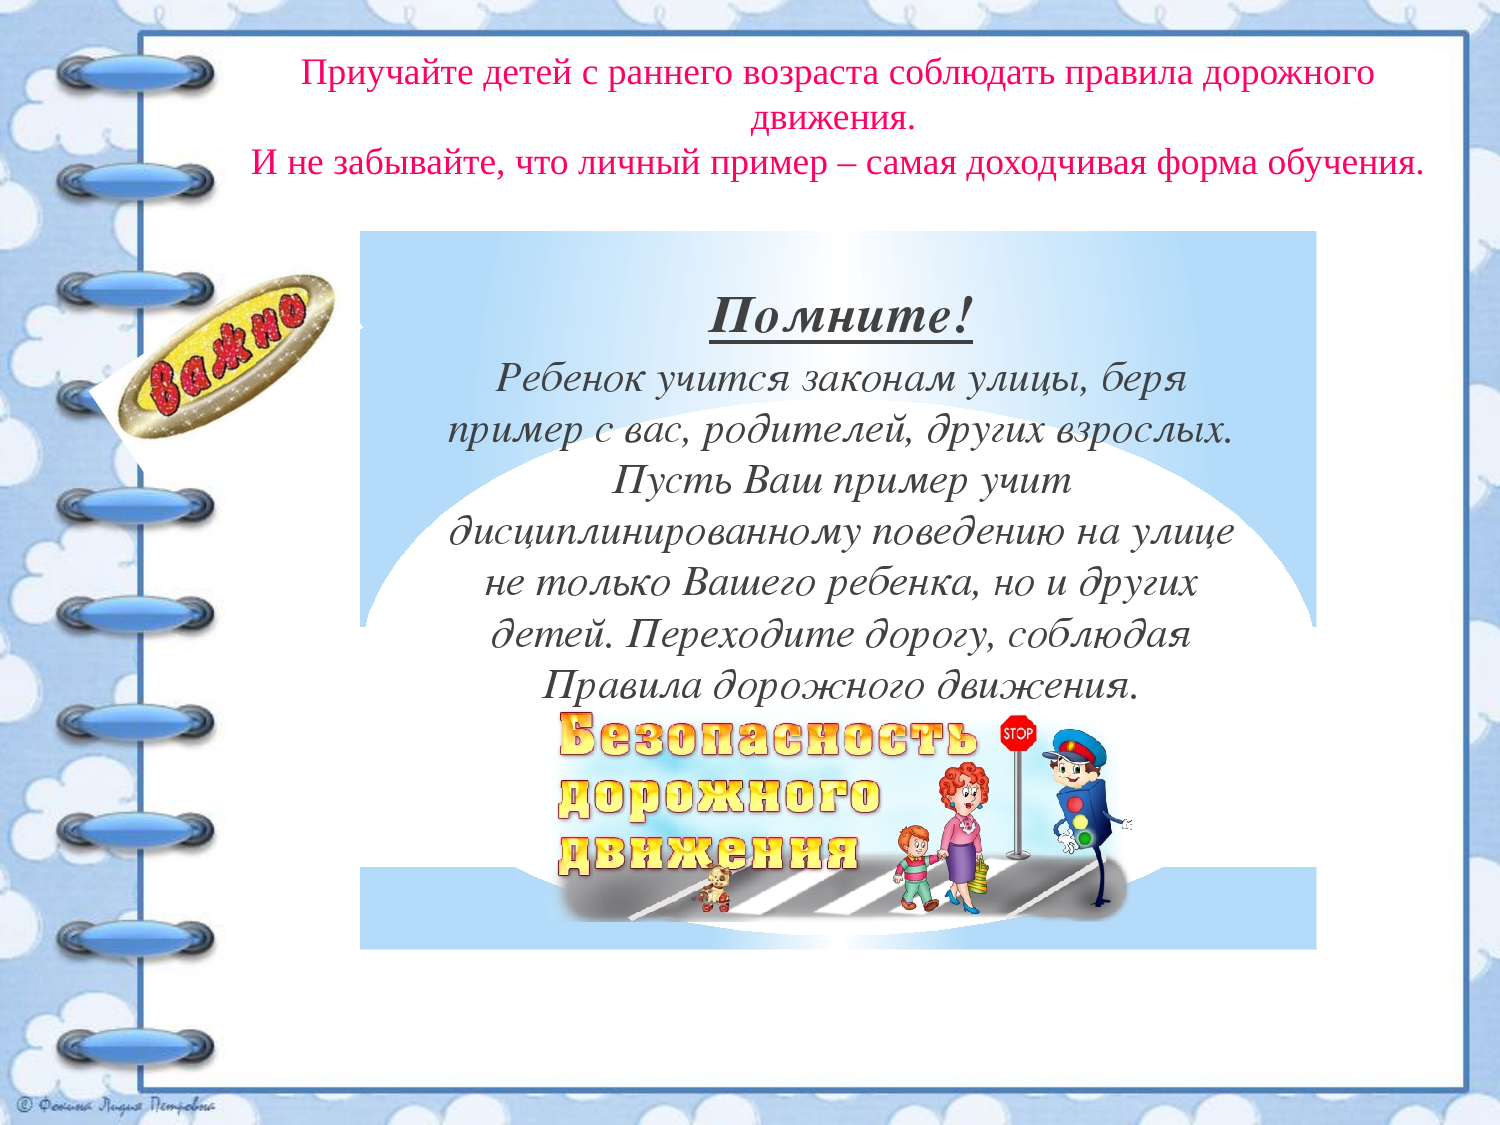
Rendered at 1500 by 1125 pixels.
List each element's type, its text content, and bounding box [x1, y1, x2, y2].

text_box Приучайте детей с раннего возраста соблюдать правила дорожного движения. И не забывайте, что личный пример – самая доходчивая форма обучения. [218, 39, 1459, 190]
picture [0, 0, 1500, 1125]
